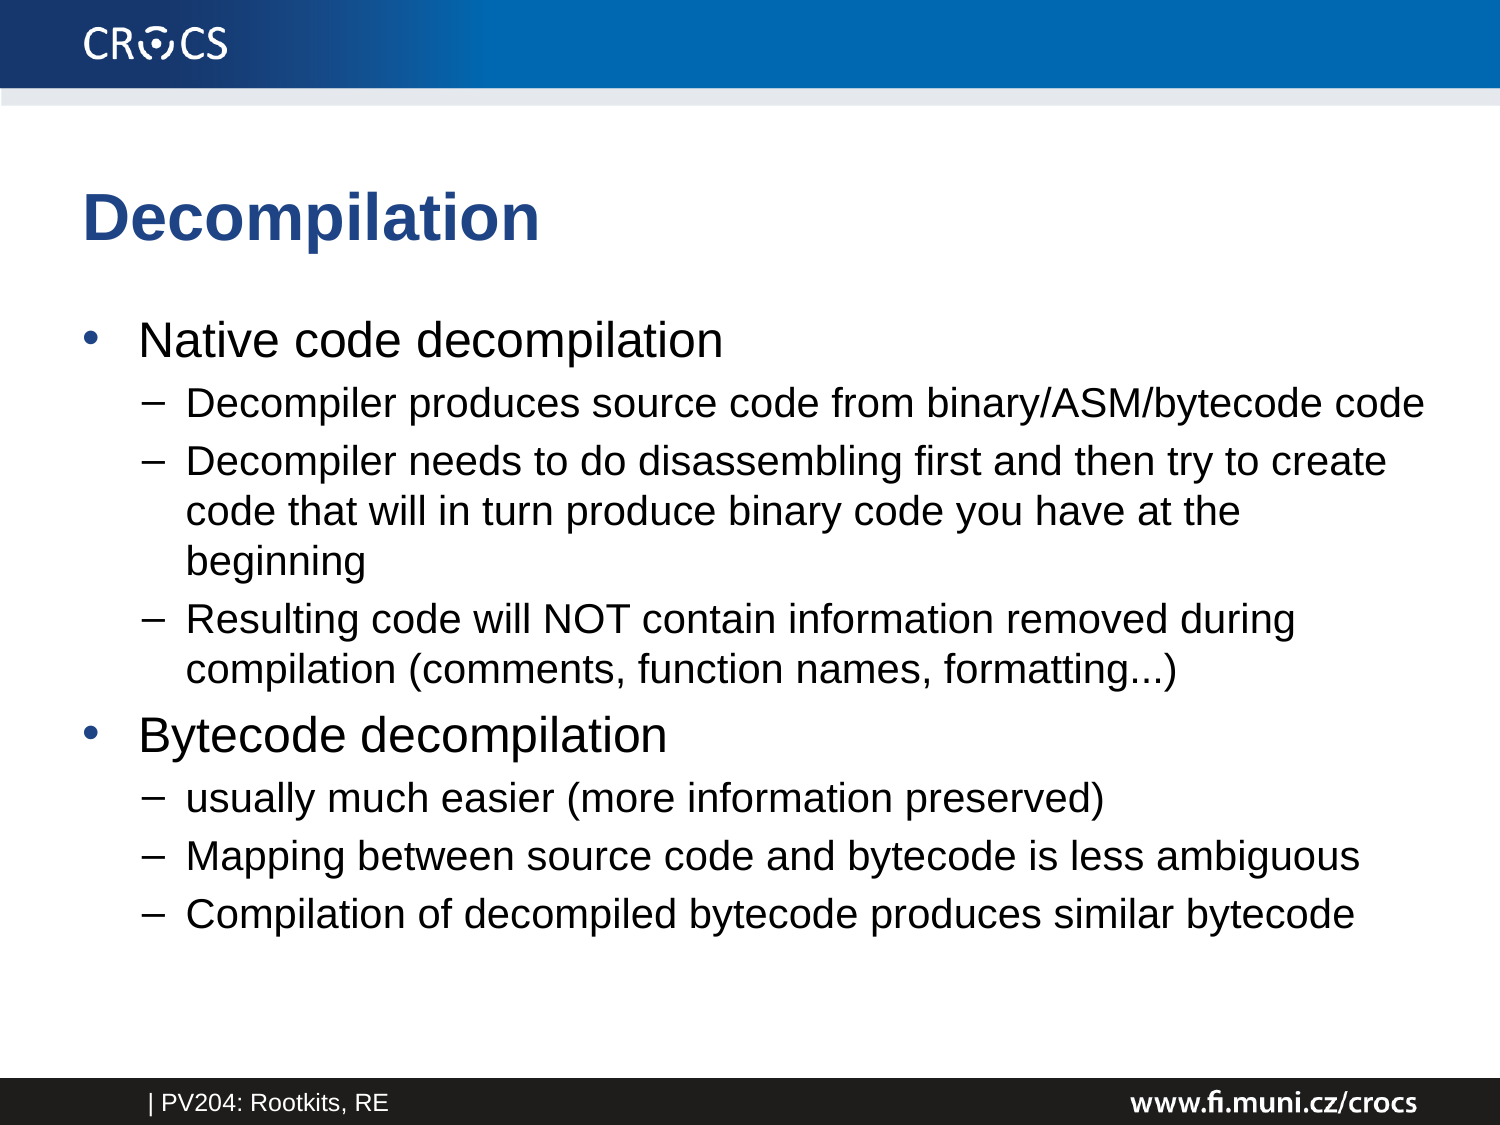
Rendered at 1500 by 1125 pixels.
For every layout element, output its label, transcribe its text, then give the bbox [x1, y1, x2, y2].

title Decompilation [82, 148, 1433, 280]
list Native code decompilation Decompiler produces source code from binary/ASM/bytecode code Decompiler needs to do disassembling first and then try to create code that will in turn produce binary code you have at the beginning Resulting code will NOT contain information removed during compilation (comments, function names, formatting...) Bytecode decompilation usually much easier (more information preserved) Mapping between source code and bytecode is less ambiguous Compilation of decompiled bytecode produces similar bytecode [82, 306, 1433, 988]
picture [0, 0, 1500, 1125]
footer | PV204: Rootkits, RE [147, 1078, 623, 1125]
